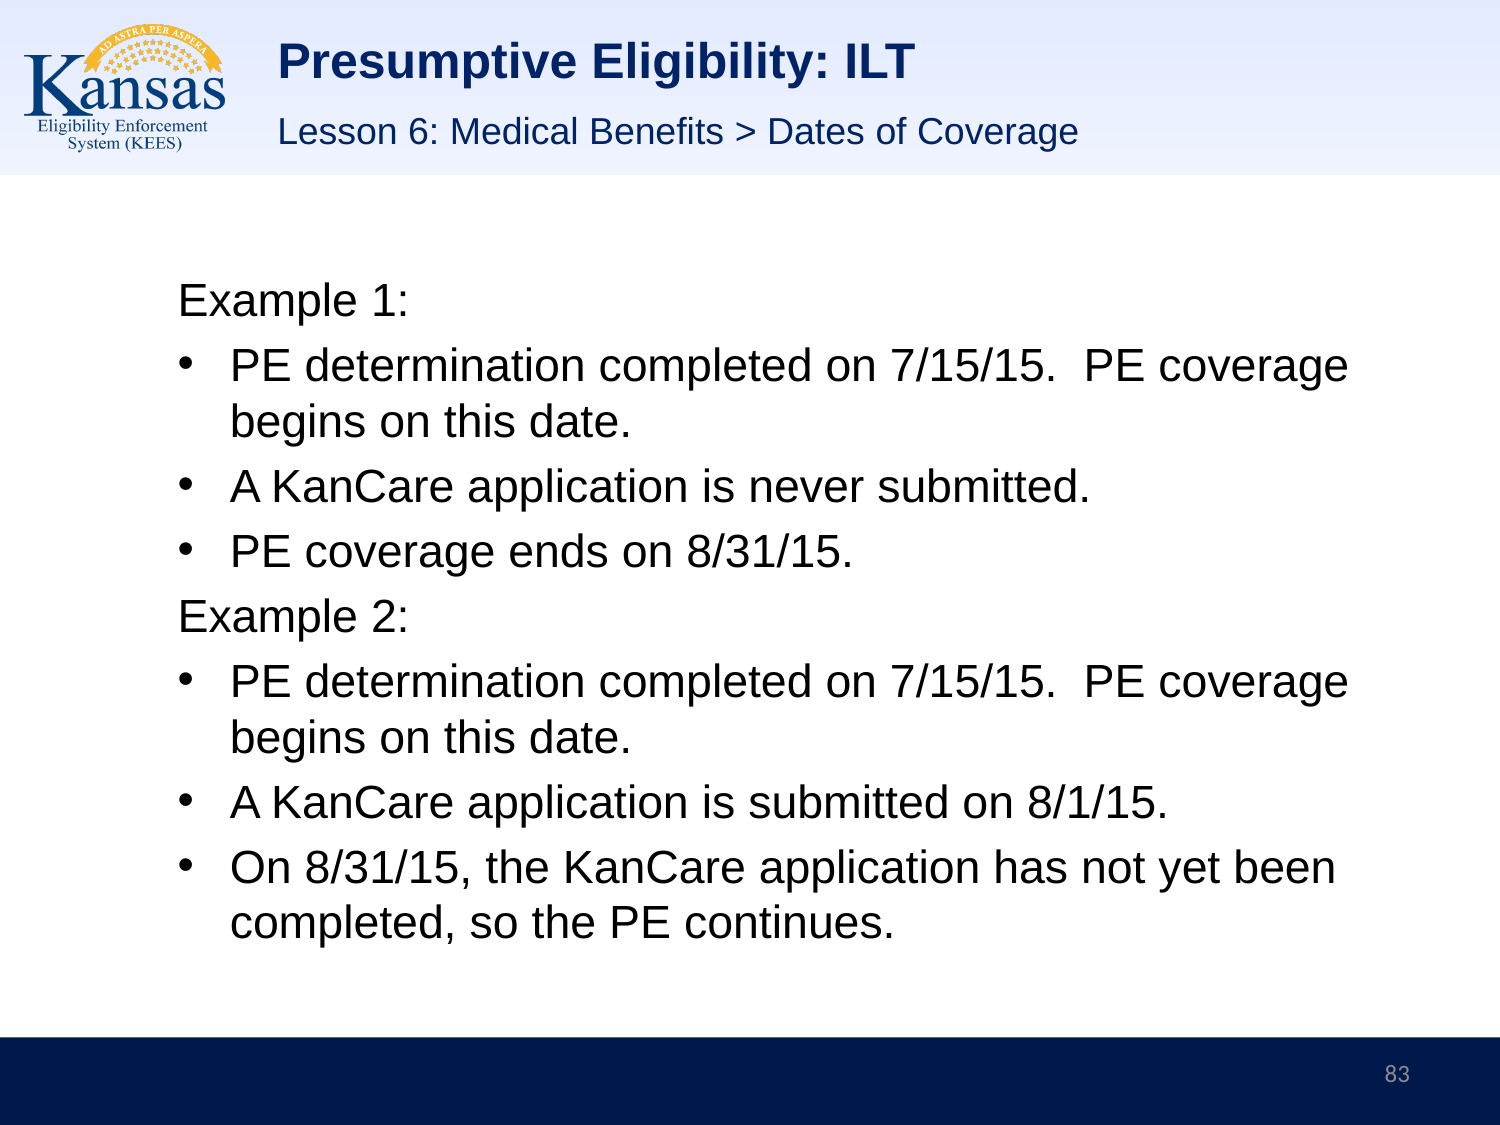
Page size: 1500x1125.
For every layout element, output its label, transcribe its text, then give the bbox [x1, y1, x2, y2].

picture [24, 24, 225, 154]
list Example 1: PE determination completed on 7/15/15. PE coverage begins on this date. A KanCare application is never submitted. PE coverage ends on 8/31/15. Example 2: PE determination completed on 7/15/15. PE coverage begins on this date. A KanCare application is submitted on 8/1/15. On 8/31/15, the KanCare application has not yet been completed, so the PE continues. [162, 262, 1425, 963]
slide_number 83 [1074, 1042, 1425, 1103]
title Presumptive Eligibility: ILT [262, 11, 1425, 99]
text_box Lesson 6: Medical Benefits > Dates of Coverage [262, 99, 1425, 175]
